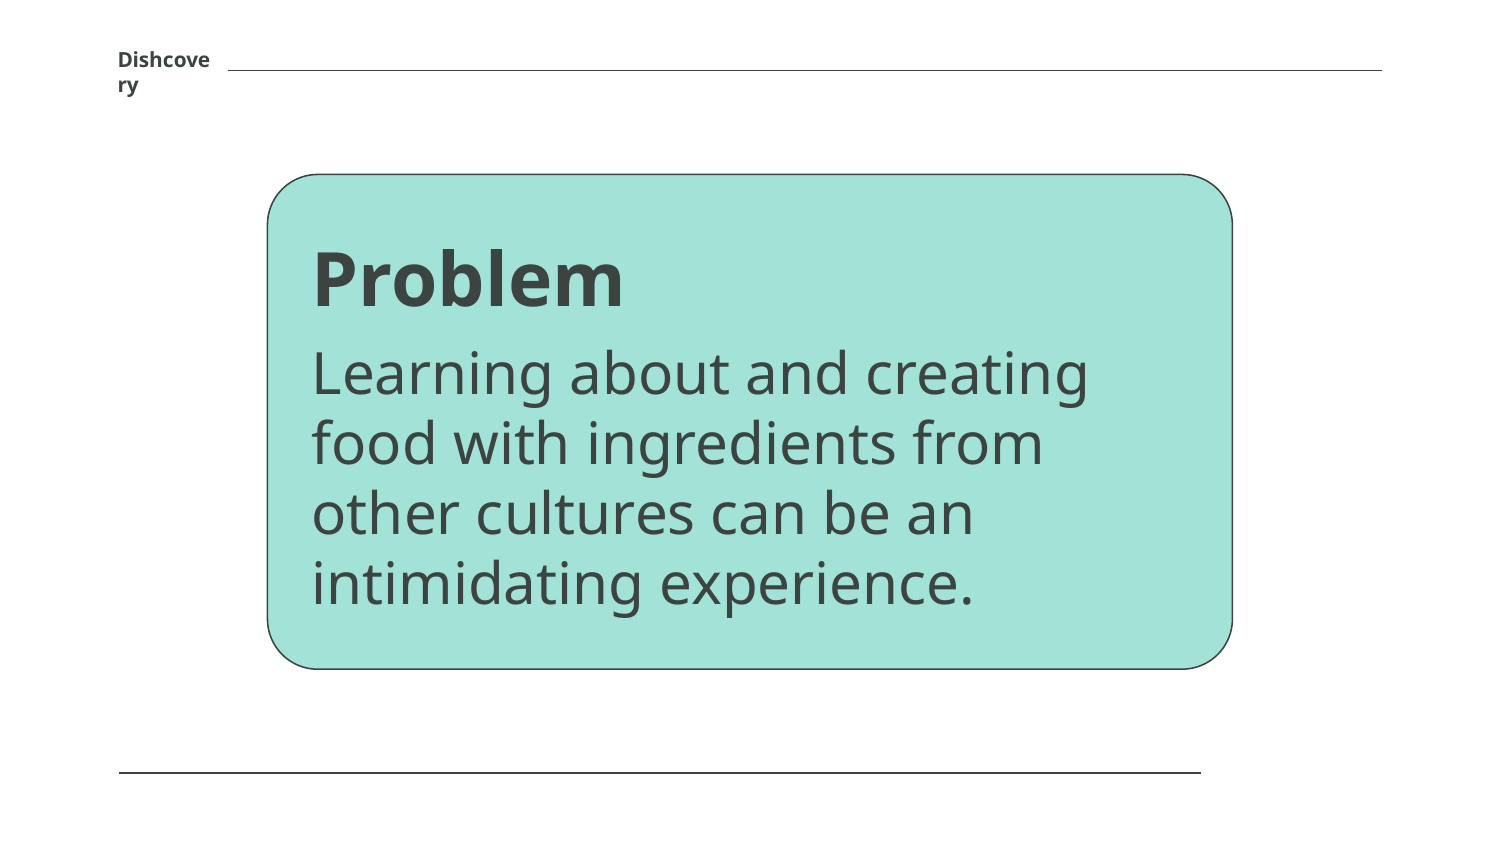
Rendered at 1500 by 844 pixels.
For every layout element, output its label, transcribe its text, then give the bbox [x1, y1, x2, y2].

title Dishcovery [102, 52, 233, 90]
text_box [267, 179, 1233, 670]
title Problem Learning about and creating food with ingredients from other cultures can be an intimidating experience. [296, 150, 1207, 622]
